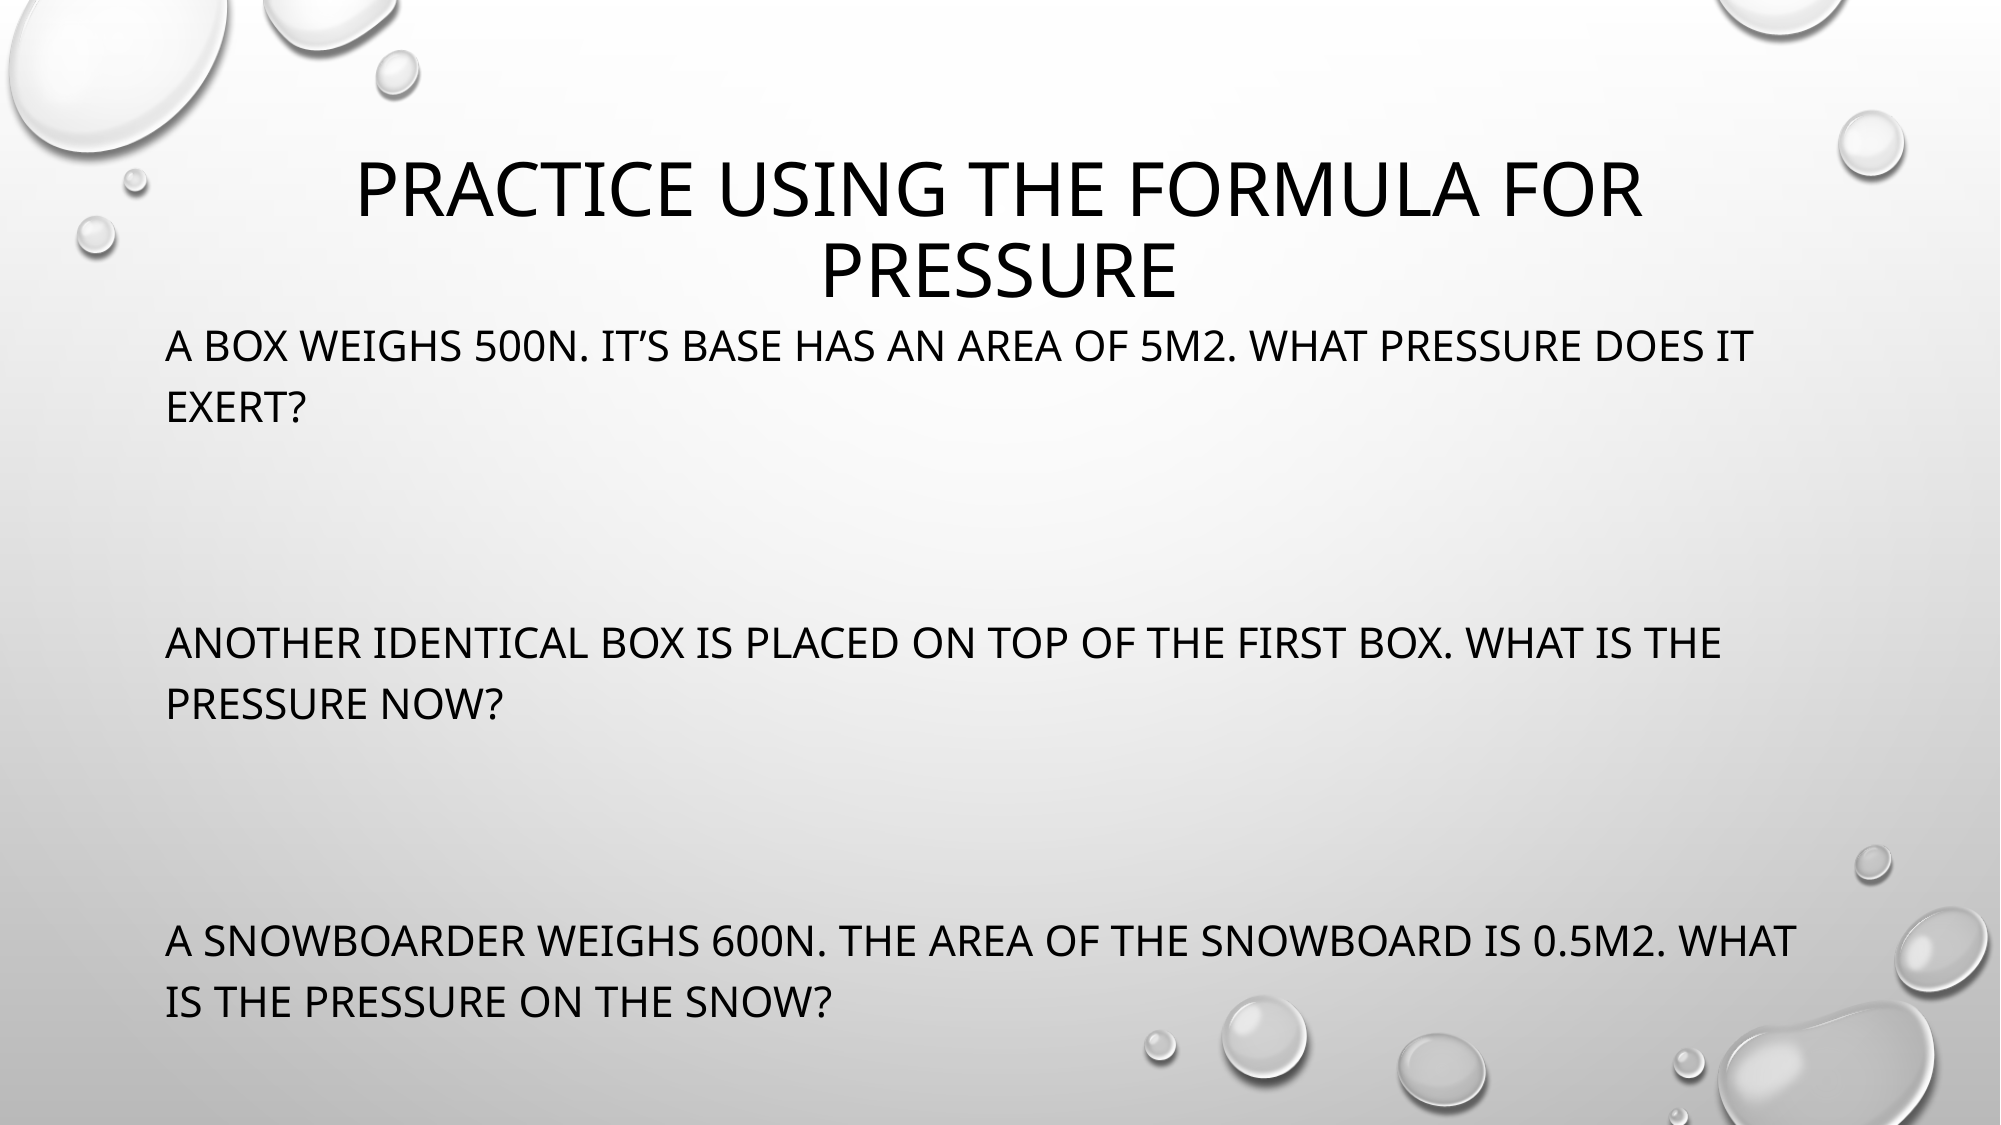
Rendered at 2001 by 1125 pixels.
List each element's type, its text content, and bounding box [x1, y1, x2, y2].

title Practice using the formula for pressure [149, 101, 1851, 364]
list A box weighs 500n. It’s base has an area of 5m2. What pressure does it exert? Another identical box is placed on top of the first box. What is the pressure now? A snowboarder weighs 600N. The area of the snowboard is 0.5m2. What is the pressure on the snow? [150, 301, 1851, 1038]
picture [0, 0, 2000, 1125]
